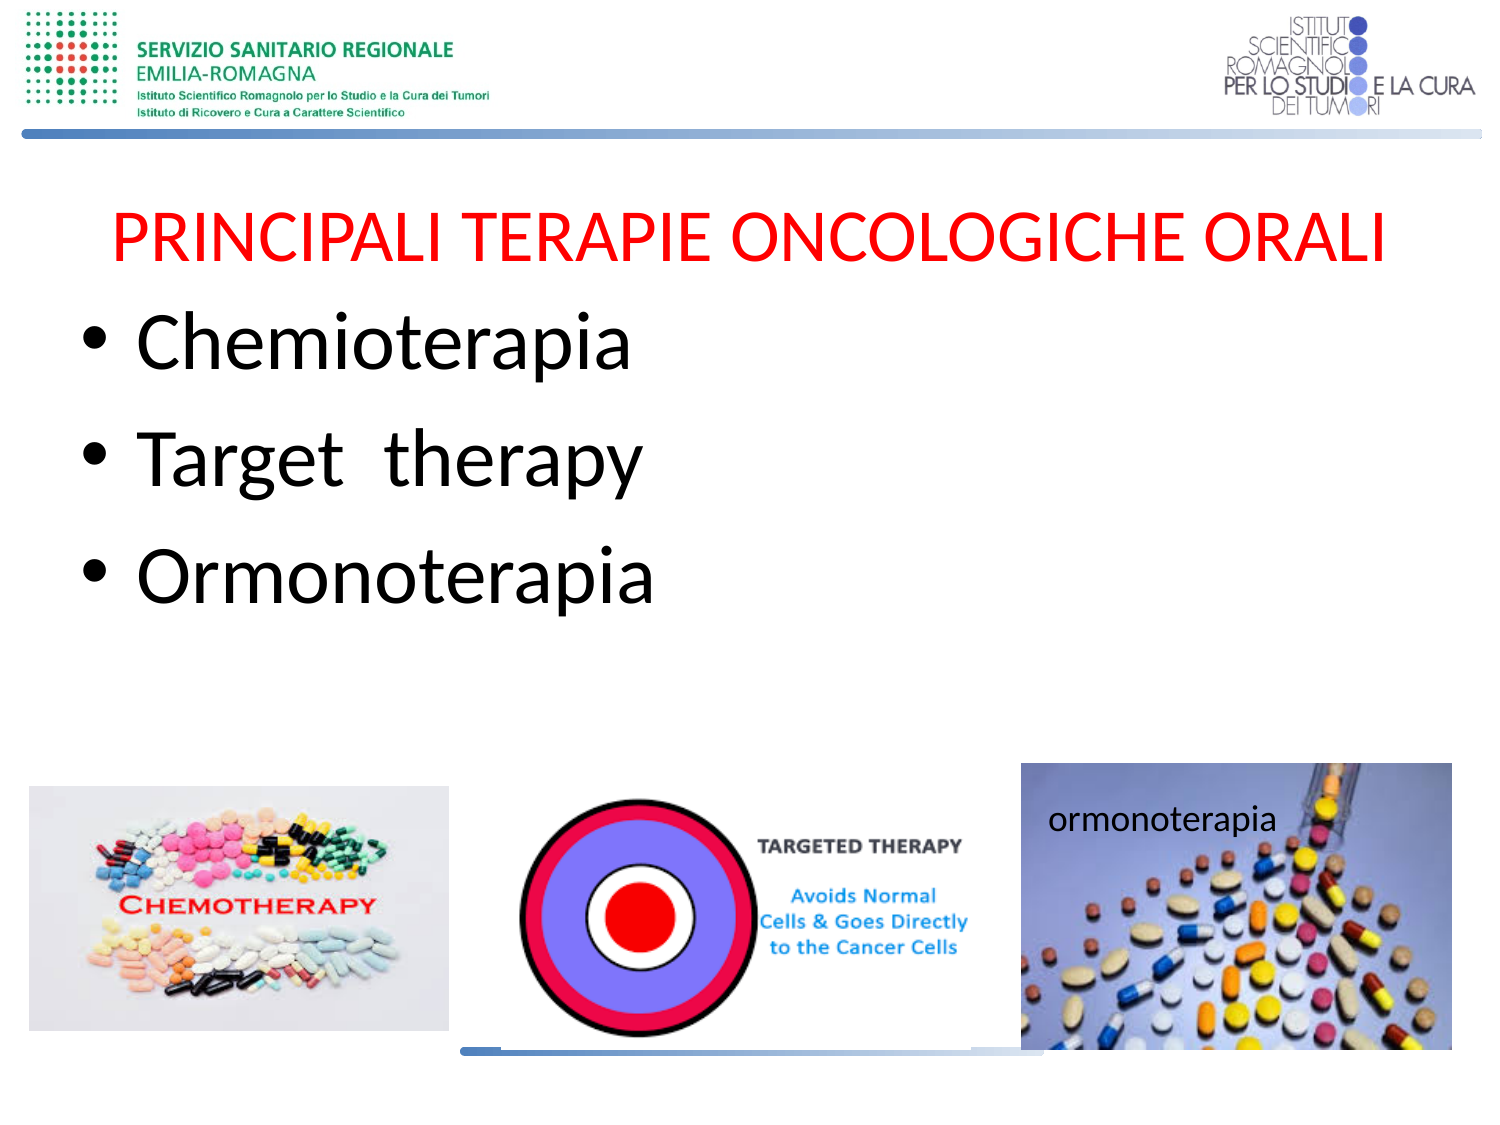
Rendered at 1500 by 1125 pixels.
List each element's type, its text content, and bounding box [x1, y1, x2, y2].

picture [29, 786, 449, 1031]
title PRINCIPALI TERAPIE ONCOLOGICHE ORALI [75, 160, 1425, 303]
picture [15, 9, 498, 128]
picture [501, 786, 971, 1050]
picture [1021, 762, 1452, 1050]
picture [1222, 12, 1478, 119]
list Chemioterapia Target therapy Ormonoterapia [64, 278, 1416, 1006]
